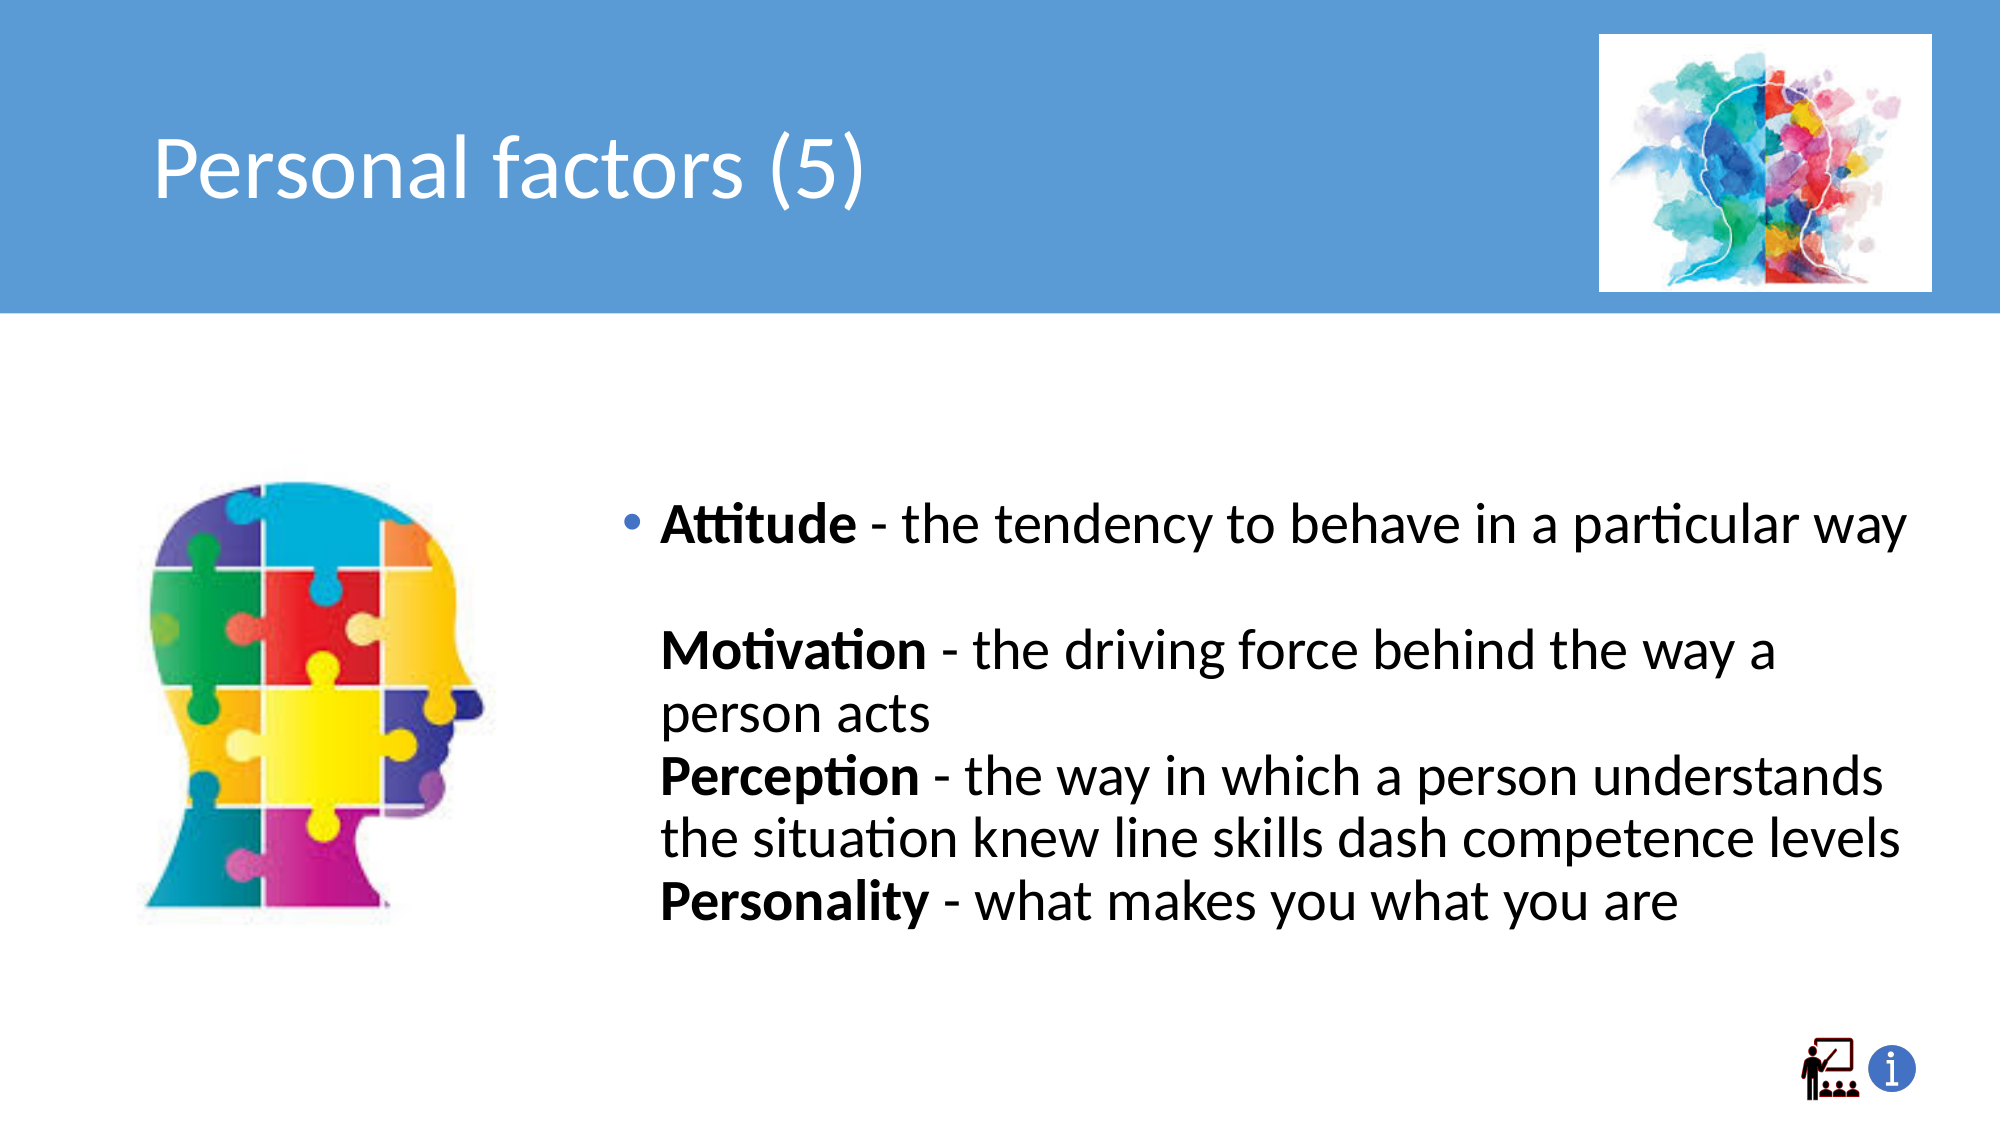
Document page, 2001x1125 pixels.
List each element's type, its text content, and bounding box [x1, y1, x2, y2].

picture [16, 462, 637, 945]
list Attitude - the tendency to behave in a particular way Motivation - the driving force behind the way a person acts Perception - the way in which a person understands the situation knew line skills dash competence levels Personality - what makes you what you are [607, 393, 1932, 1034]
picture [1798, 1030, 1922, 1108]
text_box [0, 0, 2000, 314]
title Personal factors (5) [137, 60, 1594, 278]
picture [1599, 33, 1932, 292]
